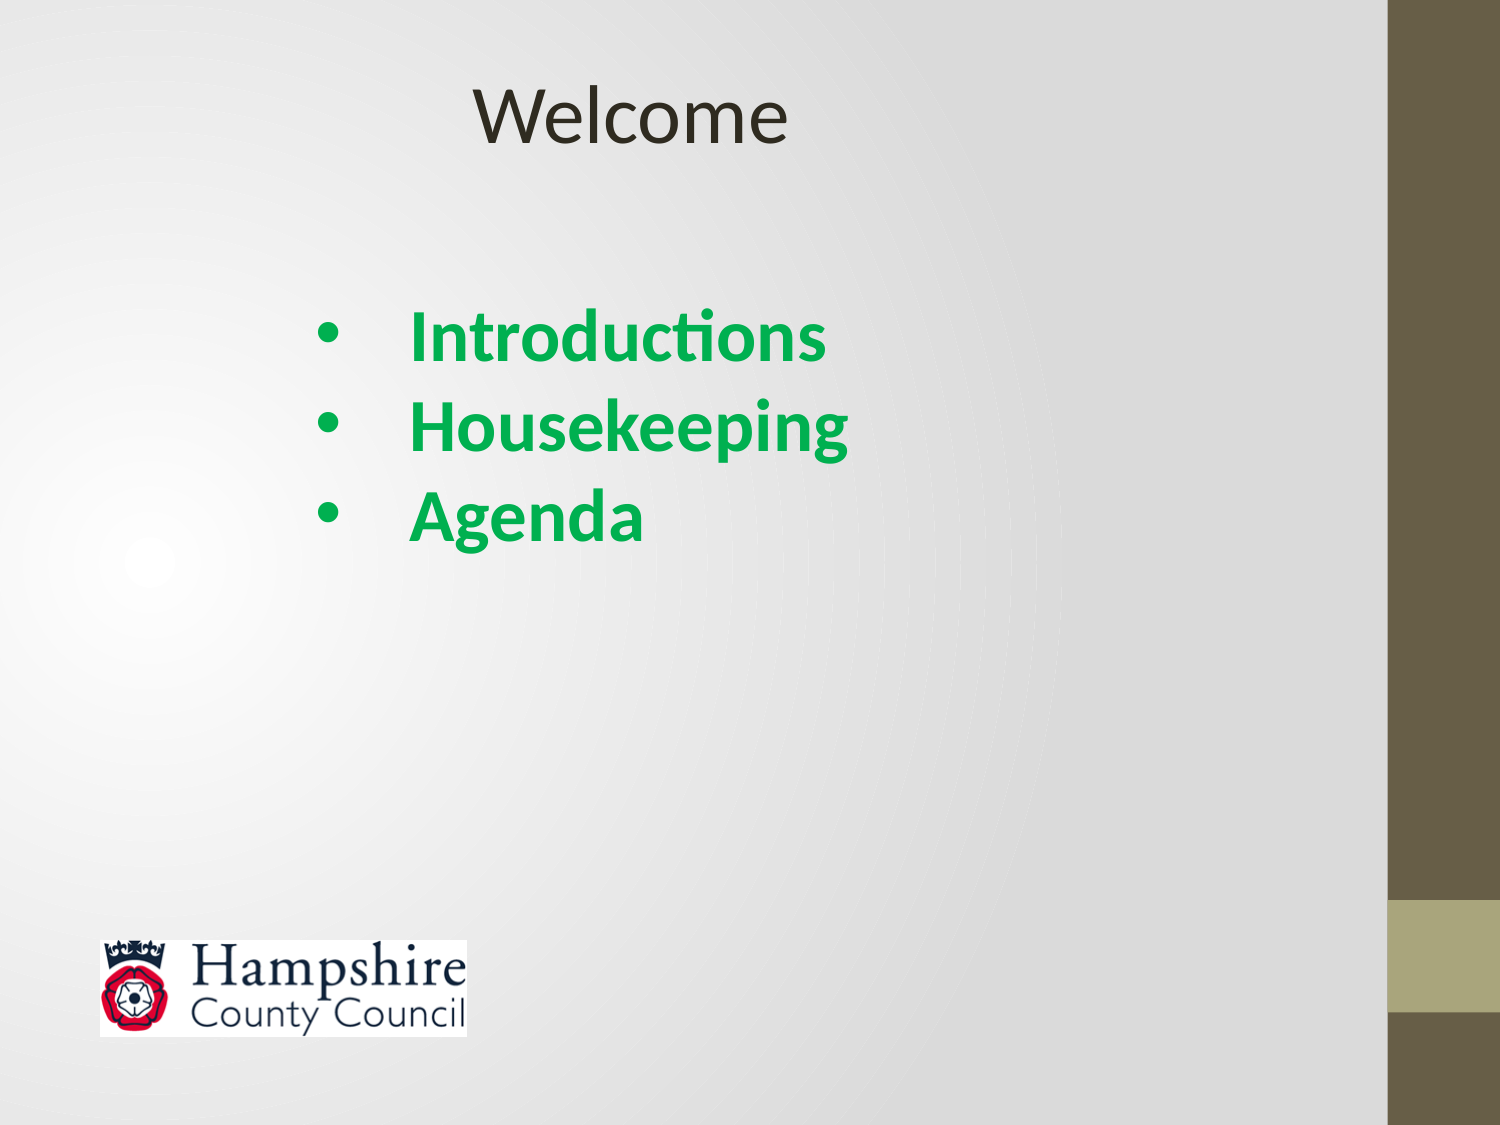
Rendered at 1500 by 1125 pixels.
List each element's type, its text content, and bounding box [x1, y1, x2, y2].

text_box Introductions Housekeeping Agenda [301, 278, 1052, 564]
picture [99, 939, 467, 1038]
text_box Welcome [159, 52, 1103, 258]
